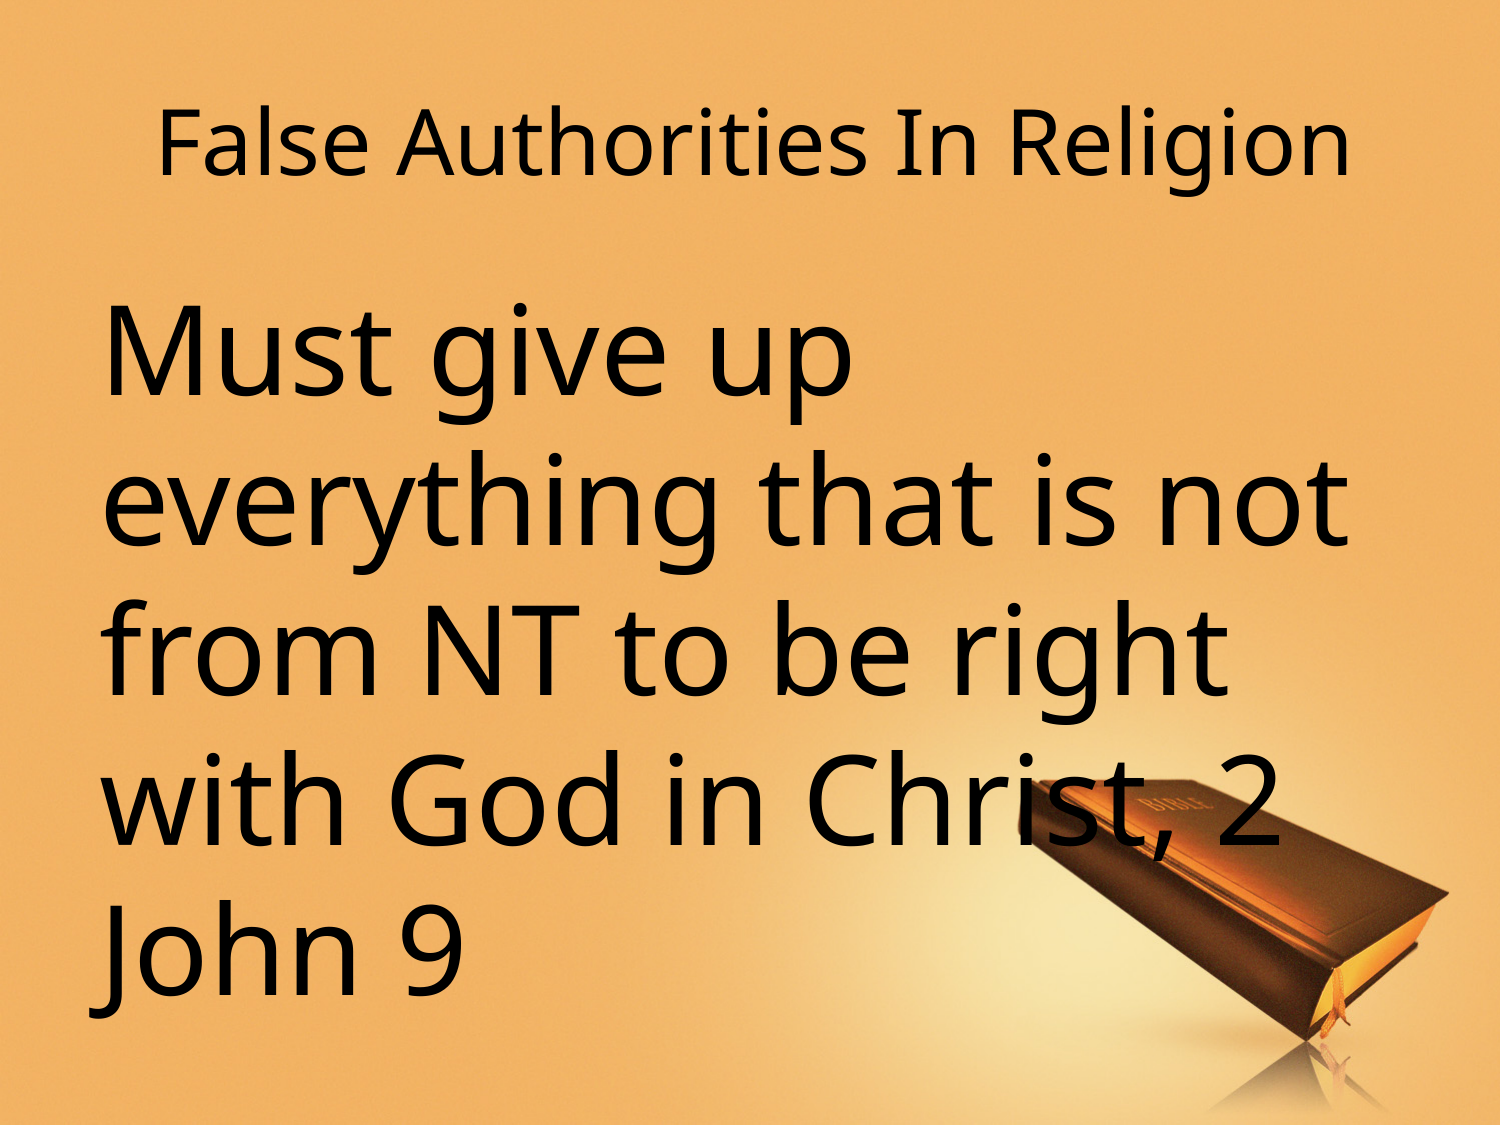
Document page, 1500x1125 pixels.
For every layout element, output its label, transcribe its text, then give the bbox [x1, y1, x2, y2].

list Must give up everything that is not from NT to be right with God in Christ, 2 John 9 [75, 262, 1425, 1062]
title False Authorities In Religion [75, 45, 1425, 233]
picture [0, 0, 1500, 1125]
